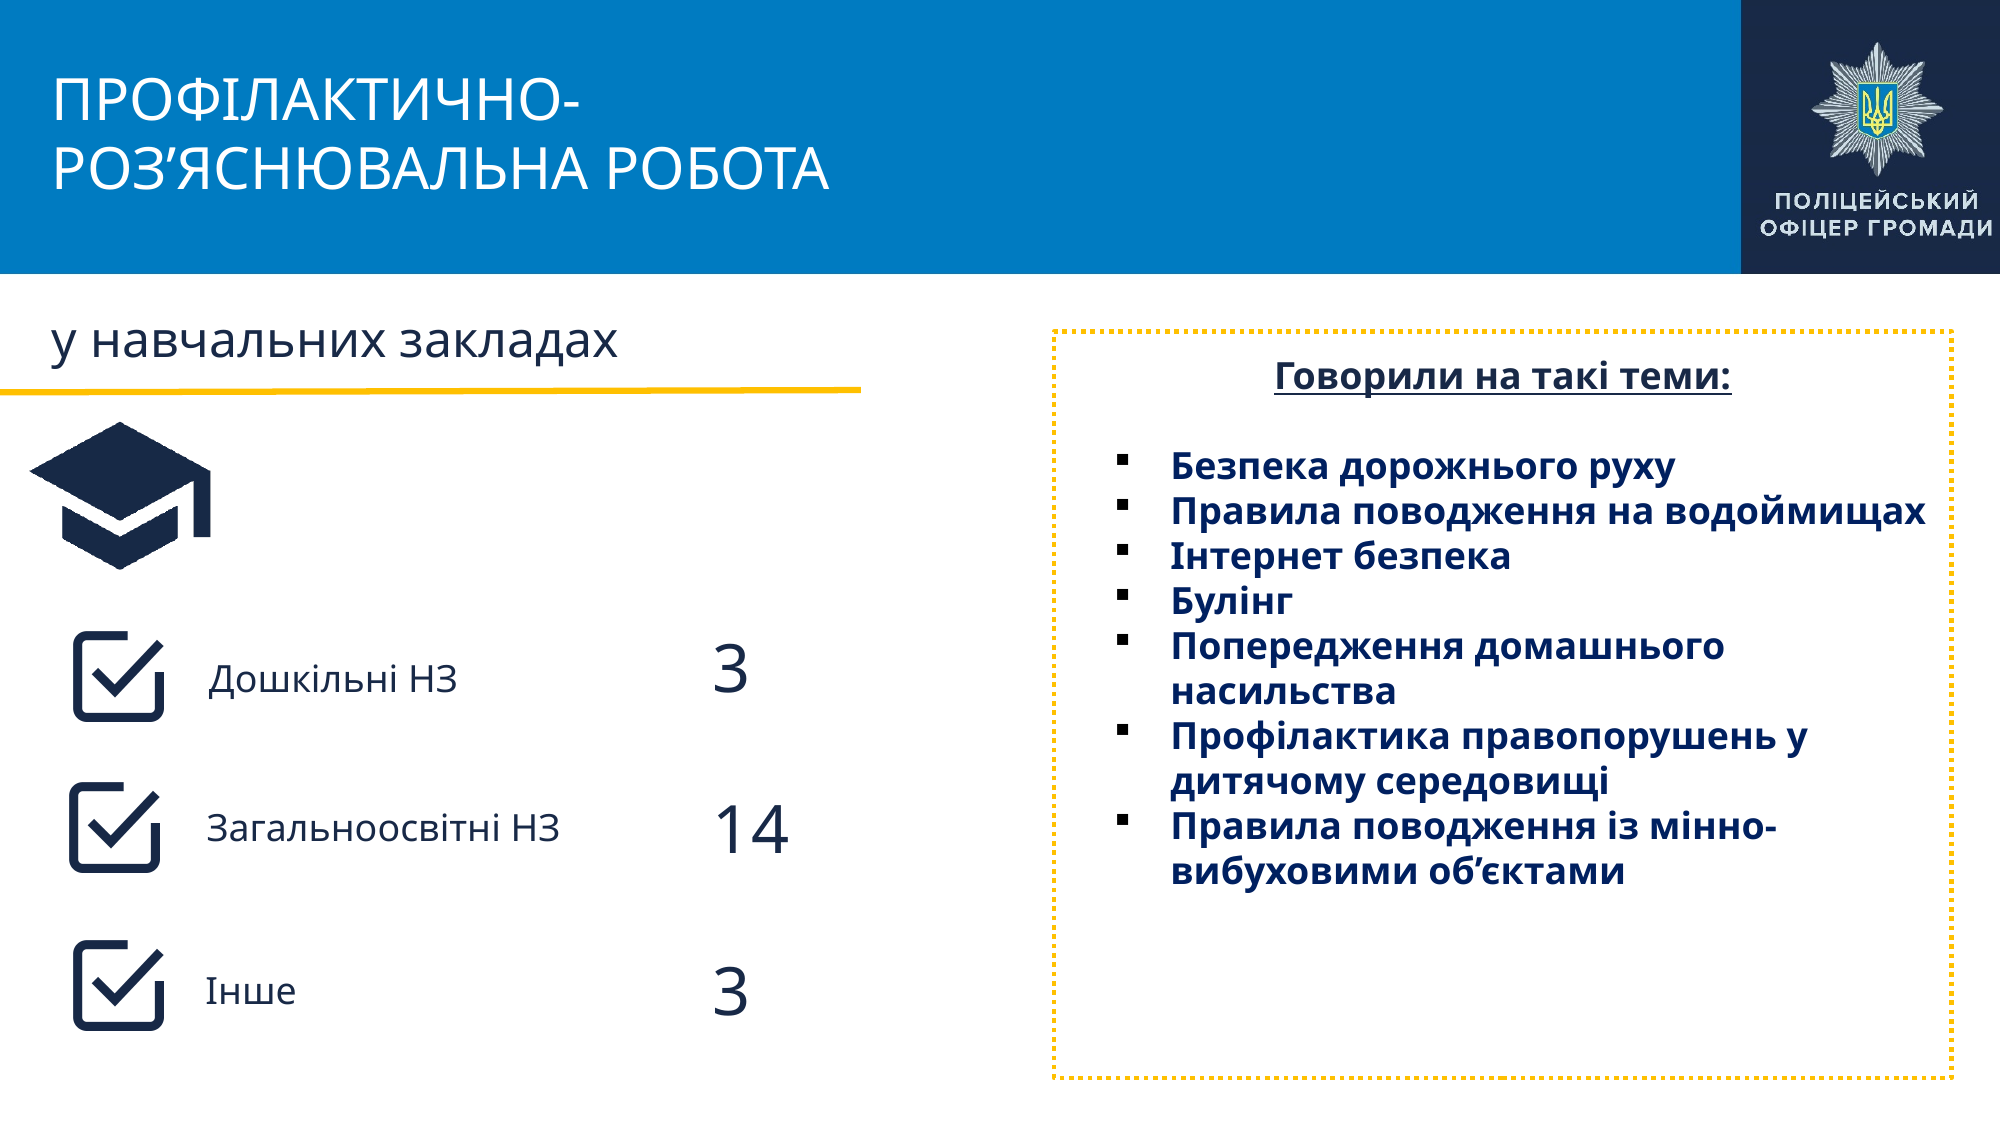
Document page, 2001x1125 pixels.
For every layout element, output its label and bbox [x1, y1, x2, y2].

picture [0, 0, 2000, 1125]
text_box [0, 389, 862, 393]
